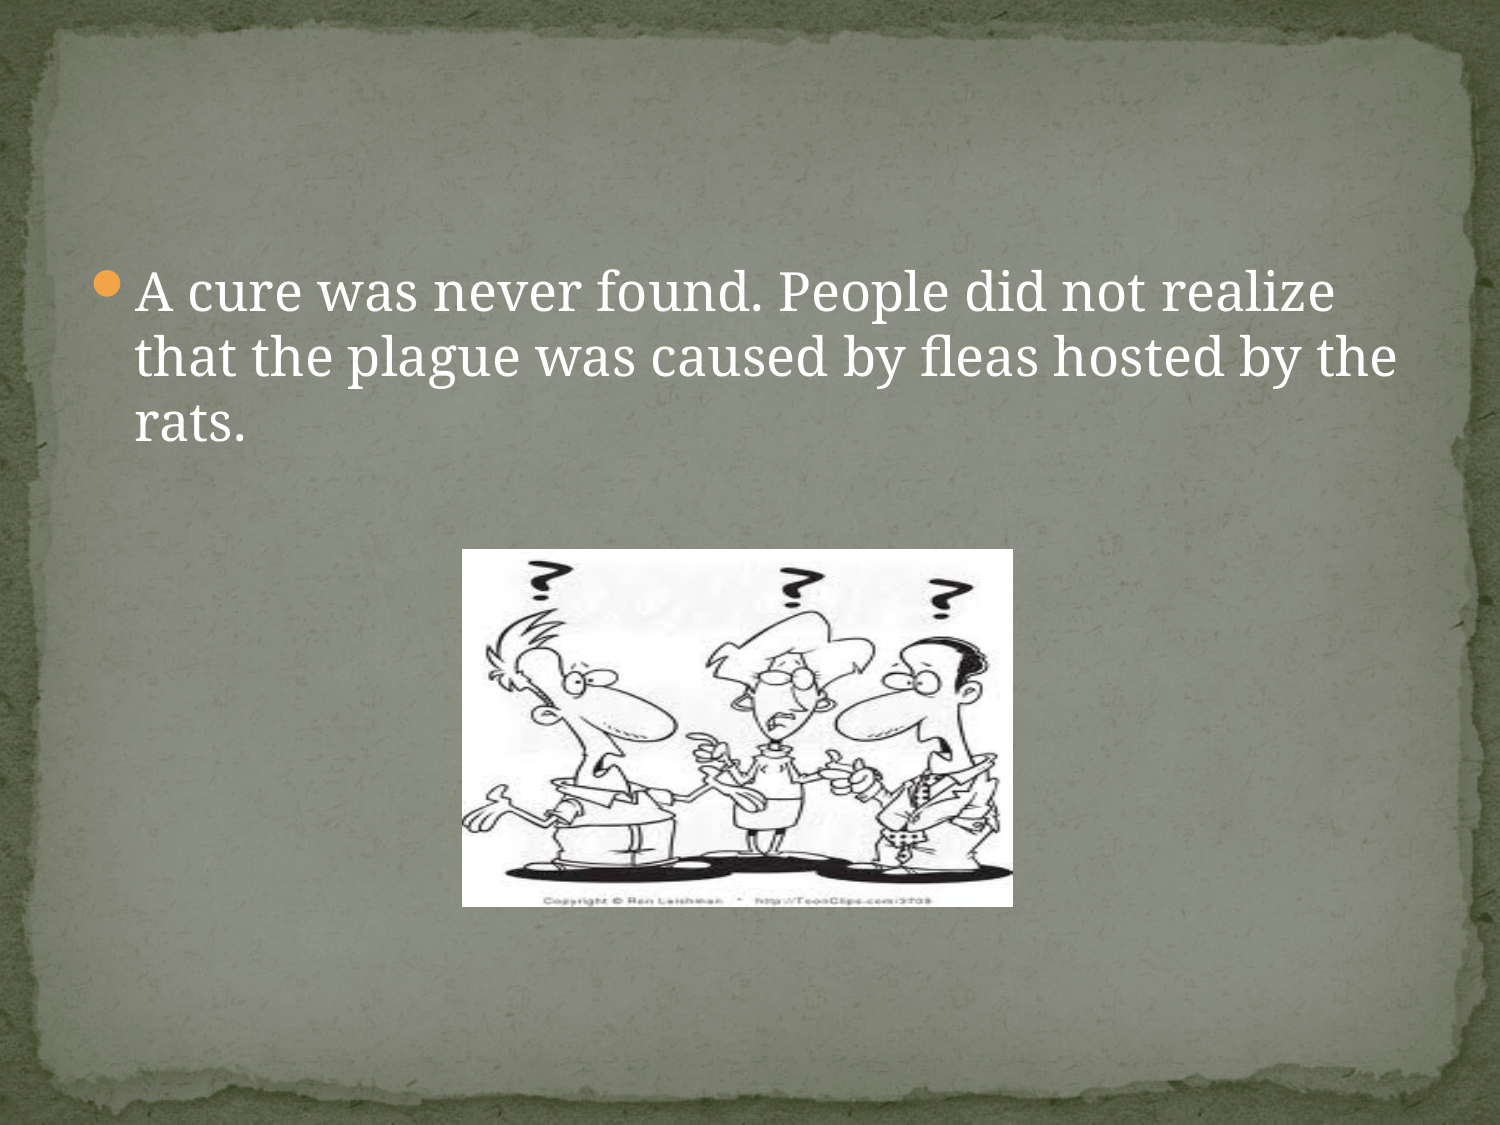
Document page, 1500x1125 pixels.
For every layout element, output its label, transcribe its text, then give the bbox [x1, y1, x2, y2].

list A cure was never found. People did not realize that the plague was caused by fleas hosted by the rats. [75, 249, 1425, 1000]
picture [462, 549, 1013, 907]
